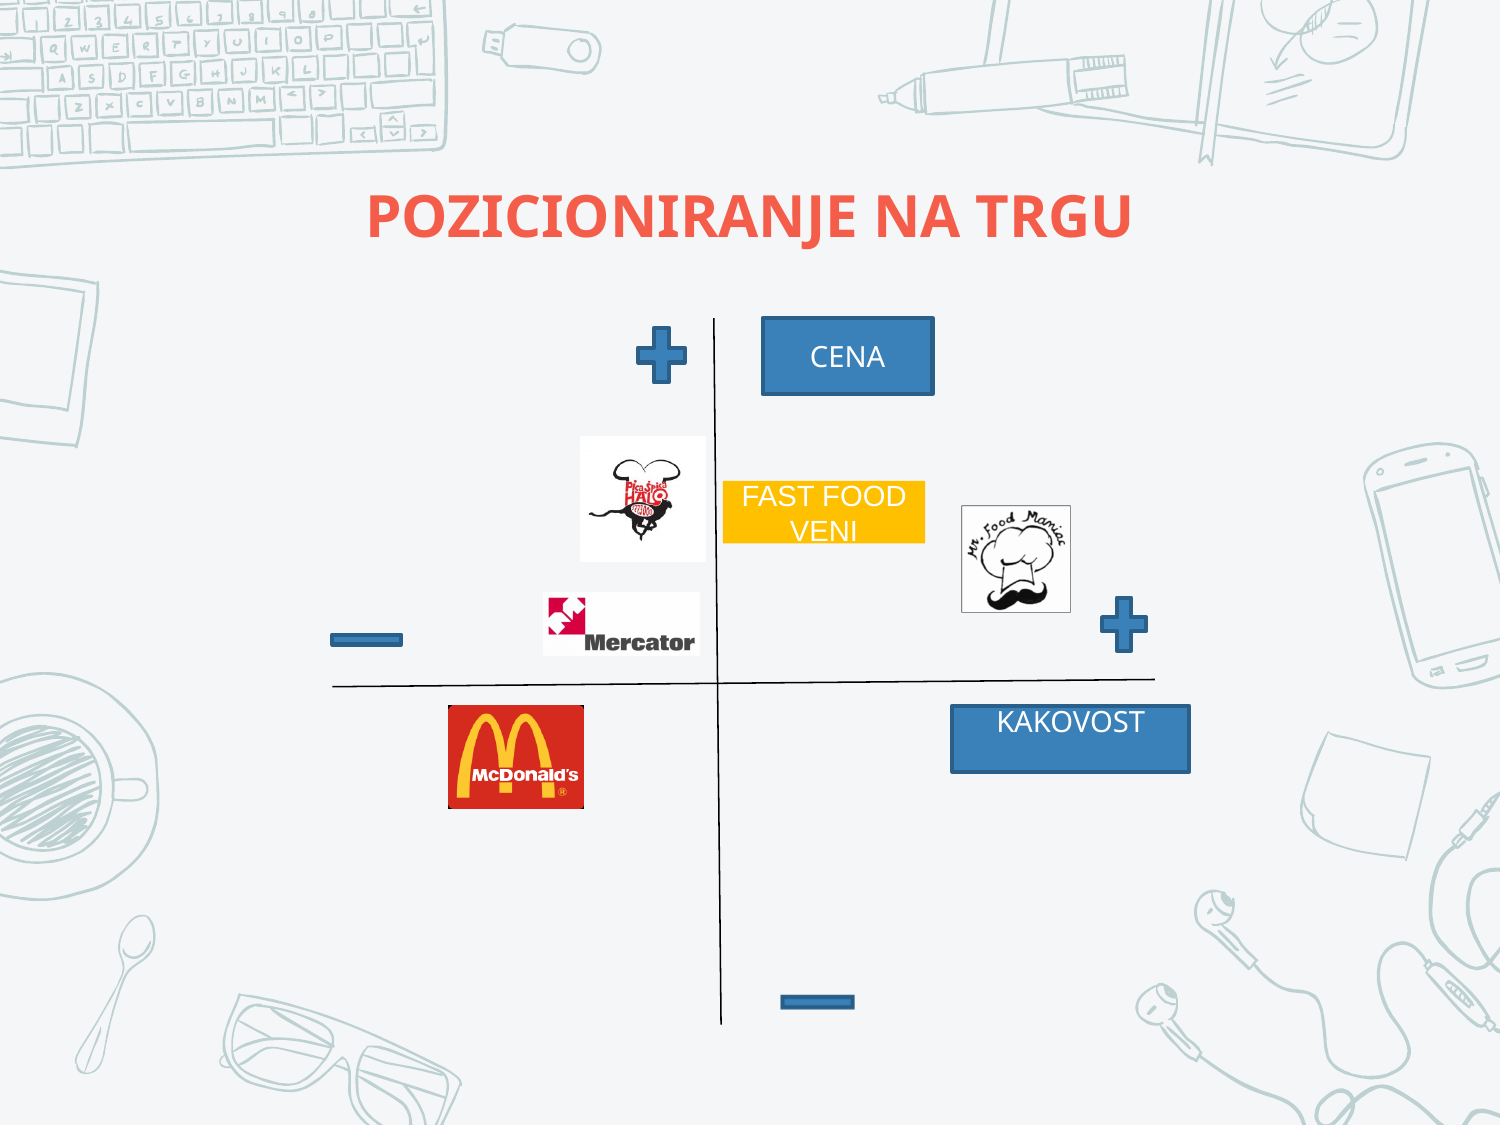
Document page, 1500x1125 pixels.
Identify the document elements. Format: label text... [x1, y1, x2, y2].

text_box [332, 679, 708, 687]
text_box [636, 326, 687, 384]
text_box [1100, 596, 1148, 653]
picture [780, 993, 856, 1010]
title POZICIONIRANJE NA TRGU [185, 136, 1315, 264]
picture [579, 435, 706, 562]
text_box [726, 679, 1155, 687]
text_box CENA [761, 316, 935, 396]
text_box FAST FOOD VENI [726, 479, 927, 545]
text_box [330, 633, 403, 647]
text_box KAKOVOST [950, 704, 1191, 774]
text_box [713, 317, 722, 1025]
picture [960, 505, 1071, 614]
picture [543, 592, 701, 657]
picture [447, 705, 584, 809]
